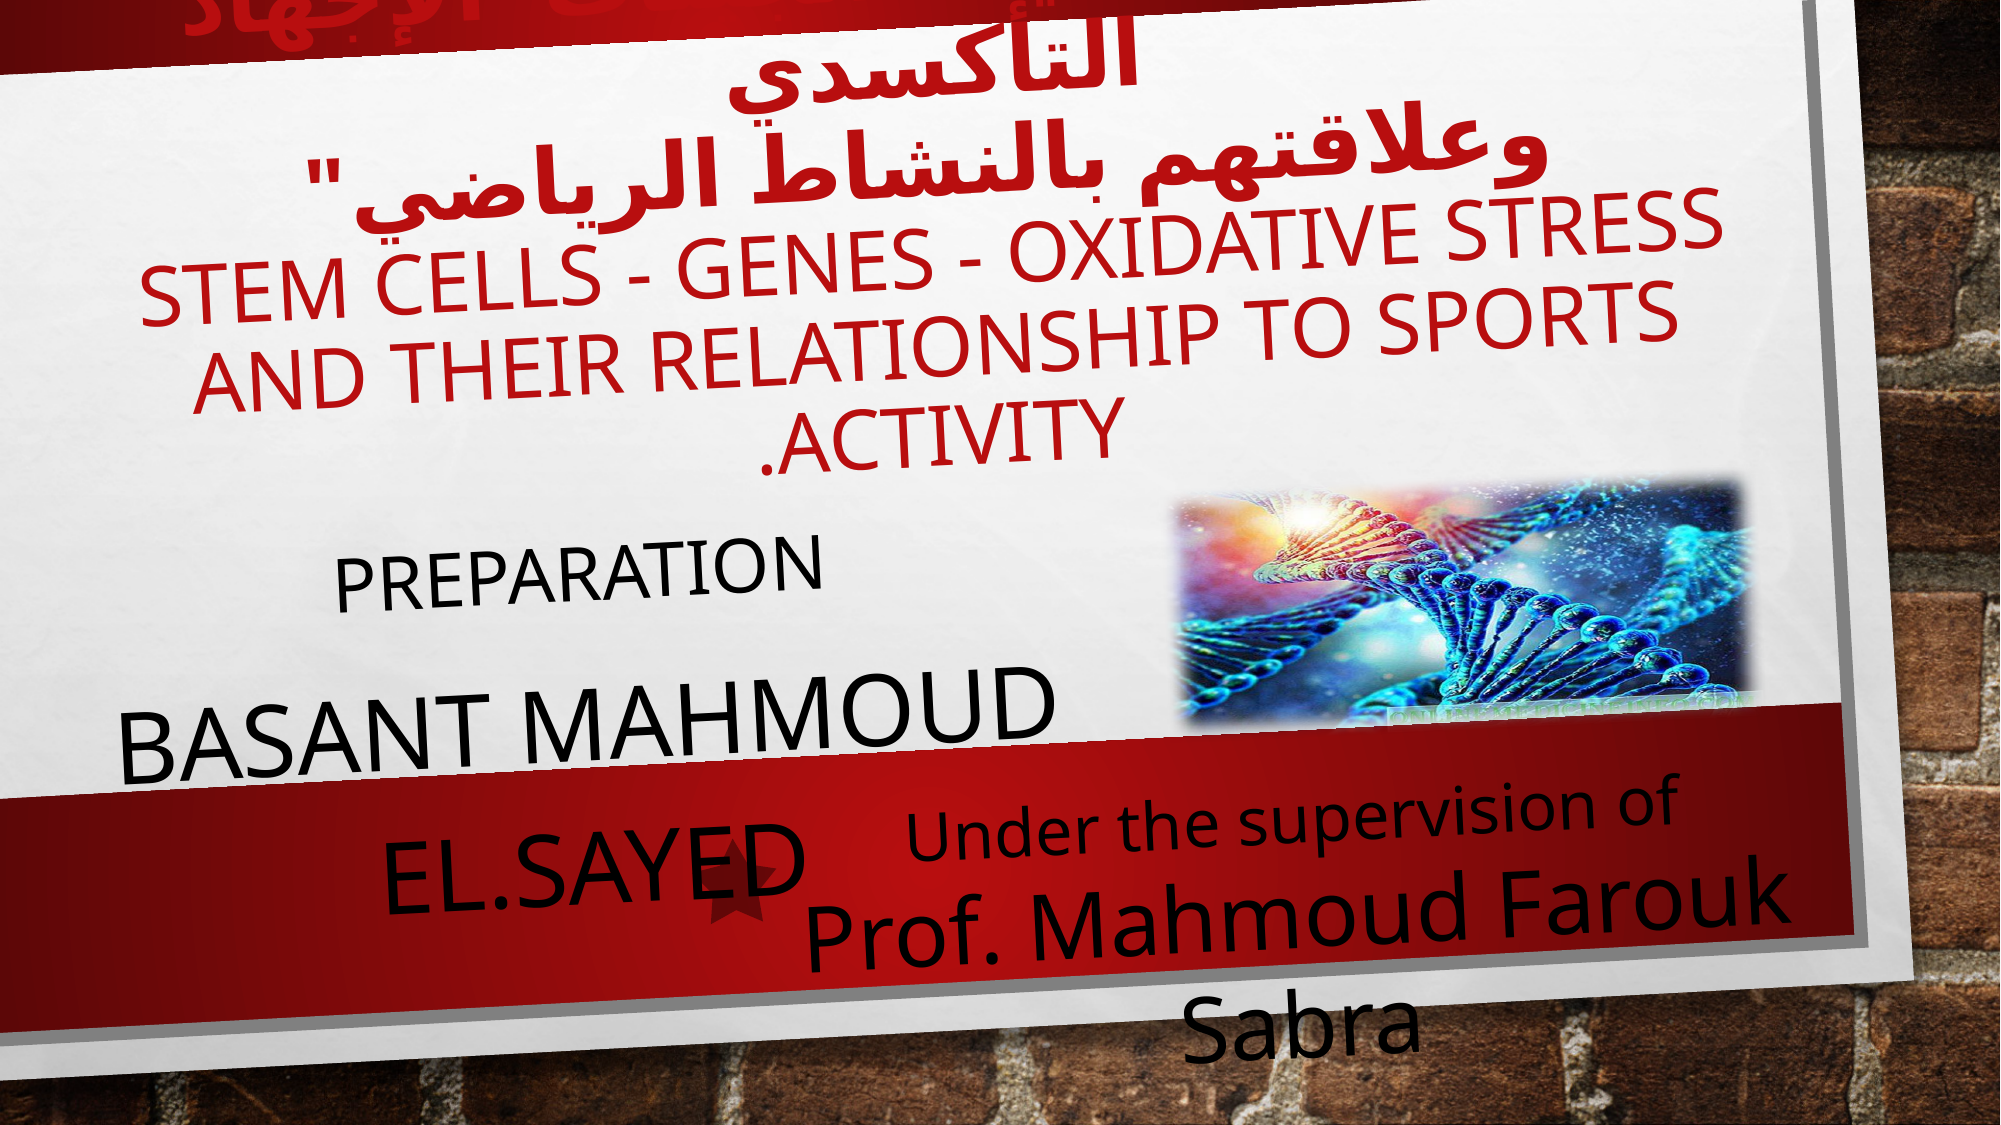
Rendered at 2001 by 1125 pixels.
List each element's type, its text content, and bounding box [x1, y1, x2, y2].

picture [0, 0, 2000, 1125]
picture [1163, 476, 1762, 731]
subtitle Preparation Basant Mahmoud el.sayed [0, 470, 1163, 768]
title "الخلايا الجذعية – الجينات- الإجهاد التأكسدي وعلاقتهم بالنشاط الرياضي" Stem cells - genes - oxidative stress And their relationship to sports activity. [0, 0, 1877, 529]
text_box Under the supervision of Prof. Mahmoud Farouk Sabra [725, 740, 1871, 1113]
